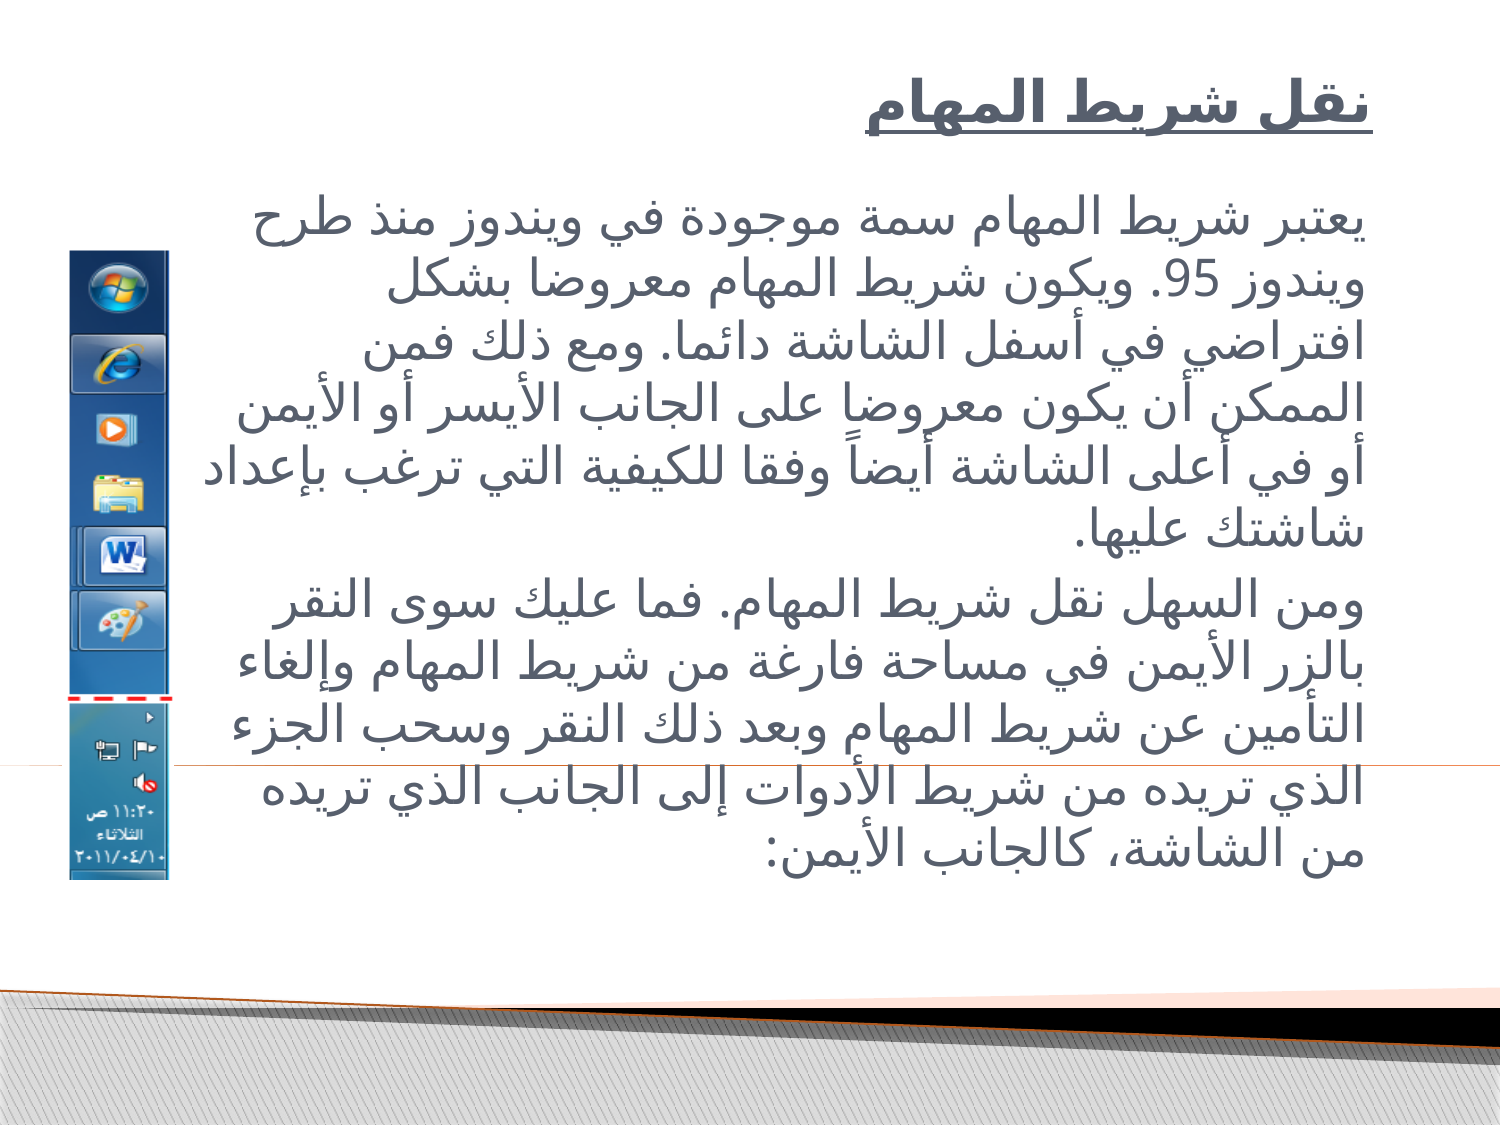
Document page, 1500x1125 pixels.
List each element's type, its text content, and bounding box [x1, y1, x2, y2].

subtitle يعتبر شريط المهام سمة موجودة في ويندوز منذ طرح ويندوز 95. ويكون شريط المهام معروضا بشكل افتراضي في أسفل الشاشة دائما. ومع ذلك فمن الممكن أن يكون معروضا على الجانب الأيسر أو الأيمن أو في أعلى الشاشة أيضاً وفقا للكيفية التي ترغب بإعداد شاشتك عليها. ومن السهل نقل شريط المهام. فما عليك سوى النقر بالزر الأيمن في مساحة فارغة من شريط المهام وإلغاء التأمين عن شريط المهام وبعد ذلك النقر وسحب الجزء الذي تريده من شريط الأدوات إلى الجانب الذي تريده من الشاشة، كالجانب الأيمن: [174, 174, 1375, 950]
title نقل شريط المهام [112, 37, 1388, 142]
picture [62, 248, 174, 880]
picture [5, 1008, 1500, 1066]
